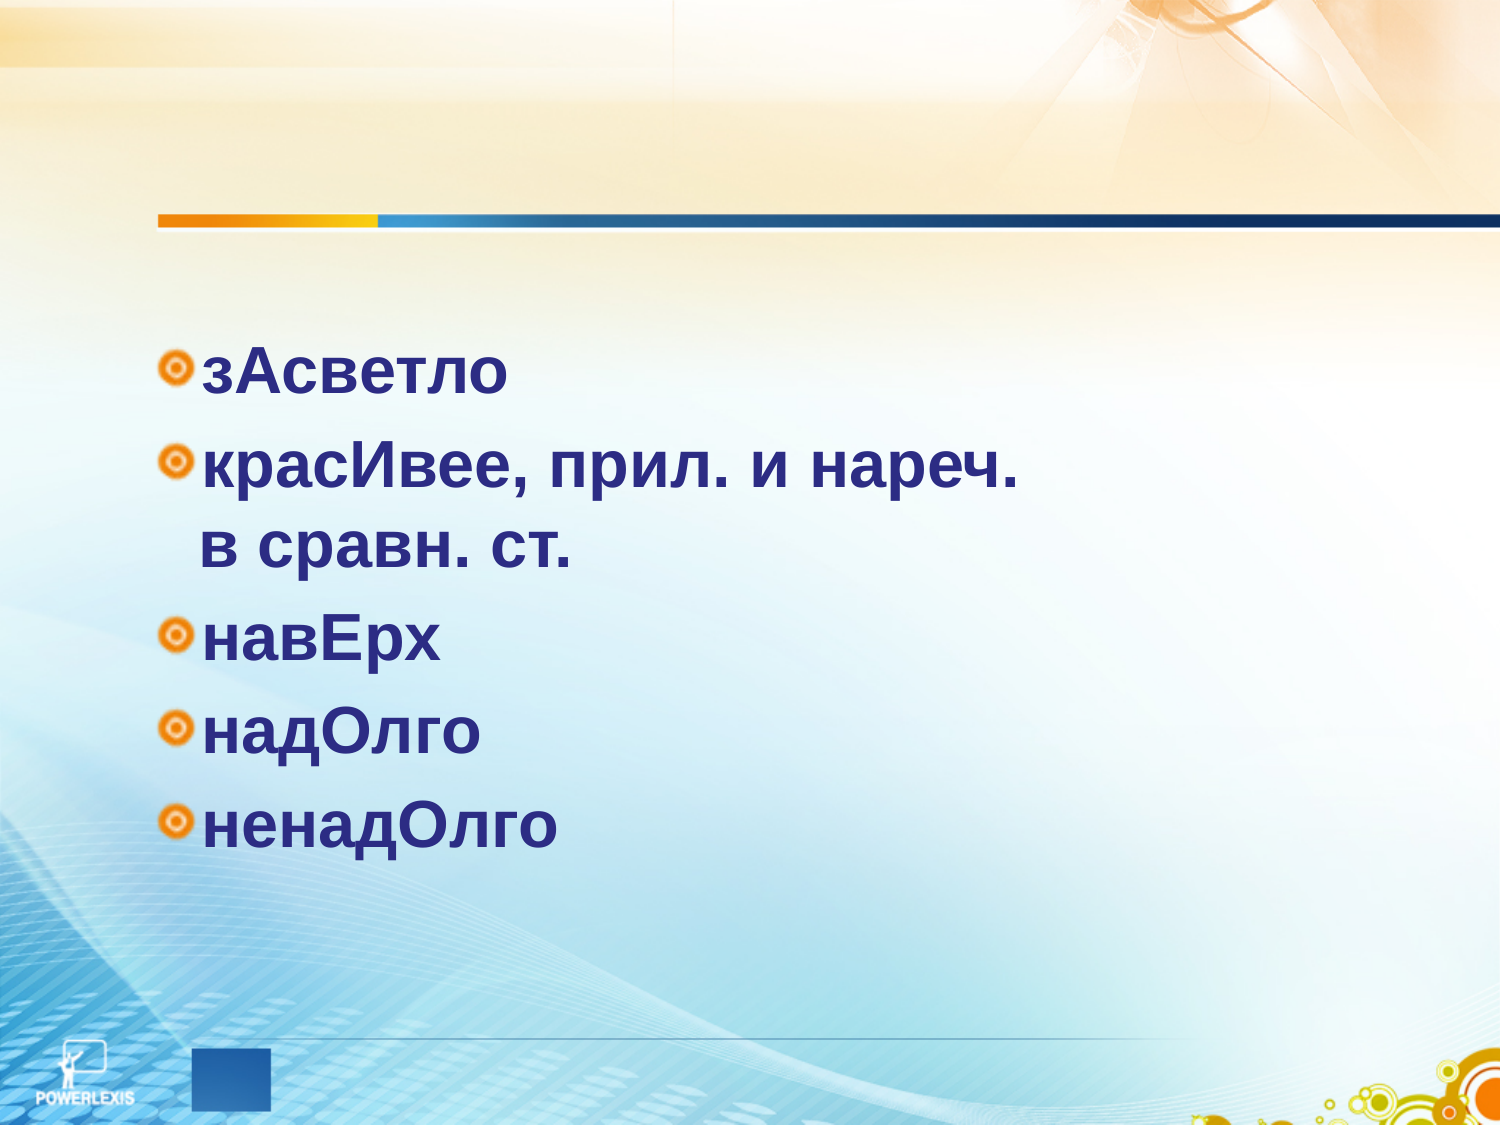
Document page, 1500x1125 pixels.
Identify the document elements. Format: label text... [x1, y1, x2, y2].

picture [0, 0, 1500, 1125]
list зАсветло красИвее, прил. и нареч. в сравн. ст. навЕрх надОлго ненадОлго [139, 319, 1428, 965]
